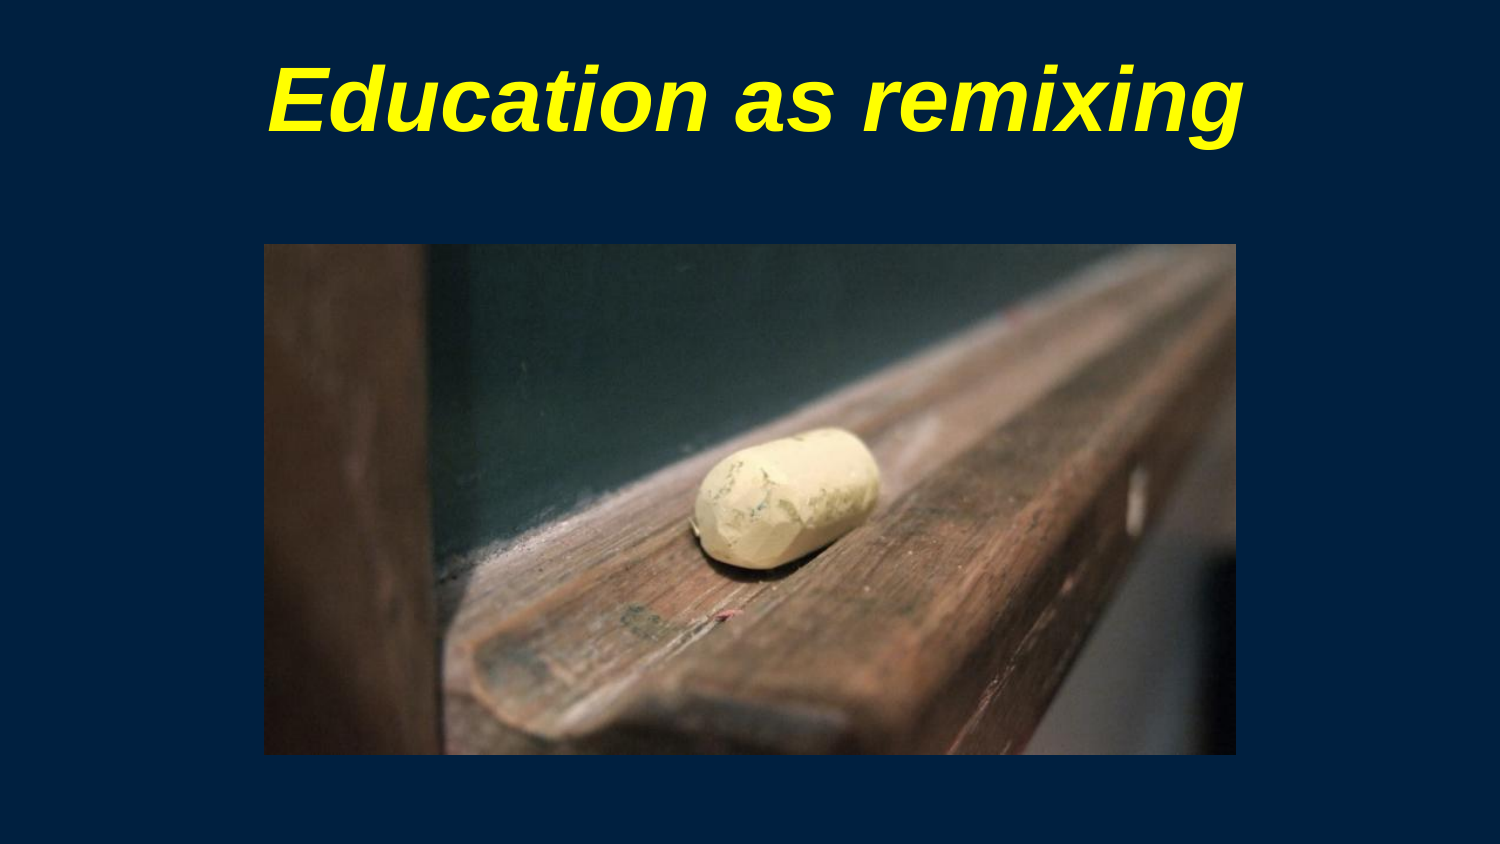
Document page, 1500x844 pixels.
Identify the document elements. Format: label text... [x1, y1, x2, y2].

text_box Education as remixing [238, 31, 1262, 157]
picture [263, 244, 1237, 755]
